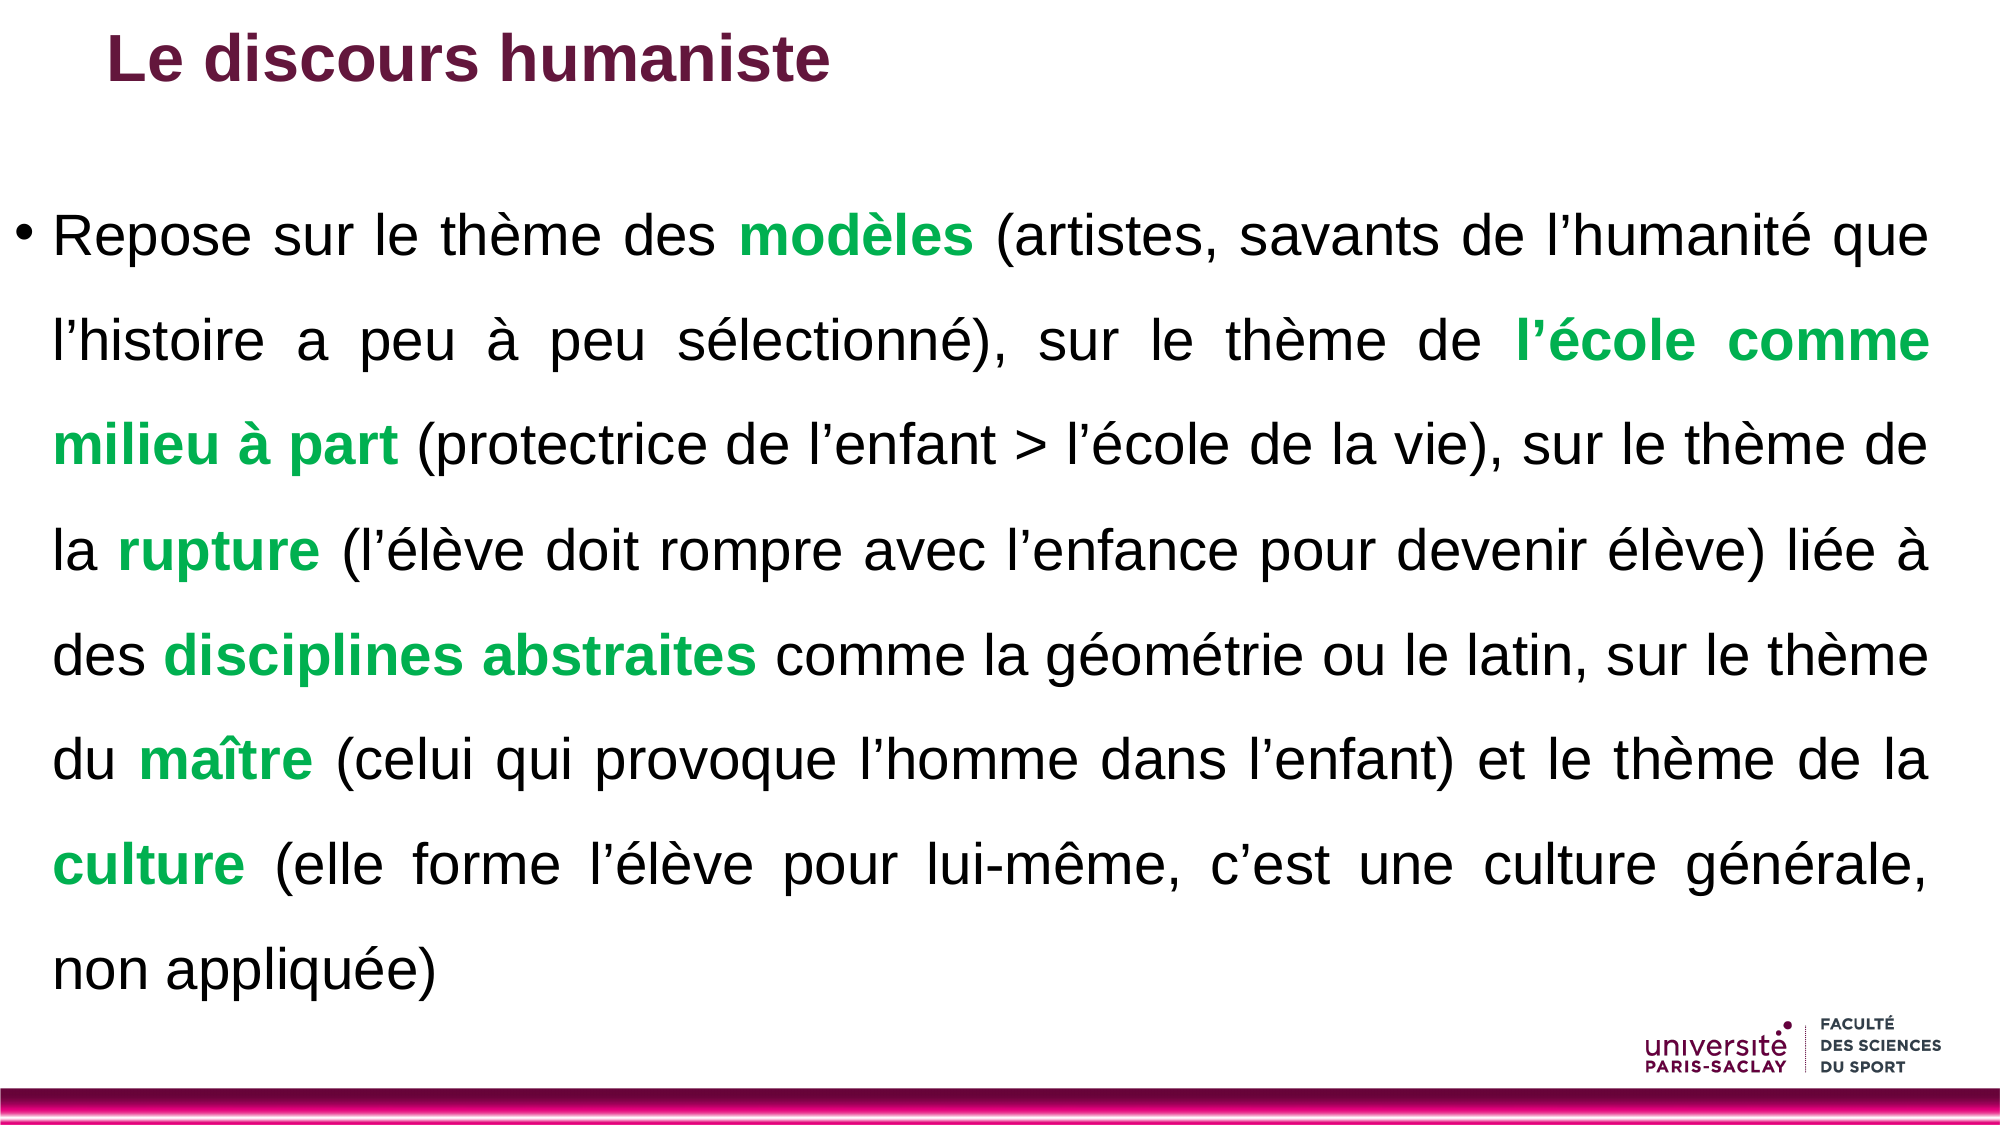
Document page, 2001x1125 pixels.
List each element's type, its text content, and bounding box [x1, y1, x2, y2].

picture [1632, 1007, 1984, 1086]
text_box Repose sur le thème des modèles (artistes, savants de l’humanité que l’histoire a peu à peu sélectionné), sur le thème de l’école comme milieu à part (protectrice de l’enfant > l’école de la vie), sur le thème de la rupture (l’élève doit rompre avec l’enfance pour devenir élève) liée à des disciplines abstraites comme la géométrie ou le latin, sur le thème du maître (celui qui provoque l’homme dans l’enfant) et le thème de la culture (elle forme l’élève pour lui-même, c’est une culture générale, non appliquée) [0, 154, 1947, 987]
picture [2, 1089, 1998, 1124]
title Le discours humaniste [91, 0, 1863, 121]
